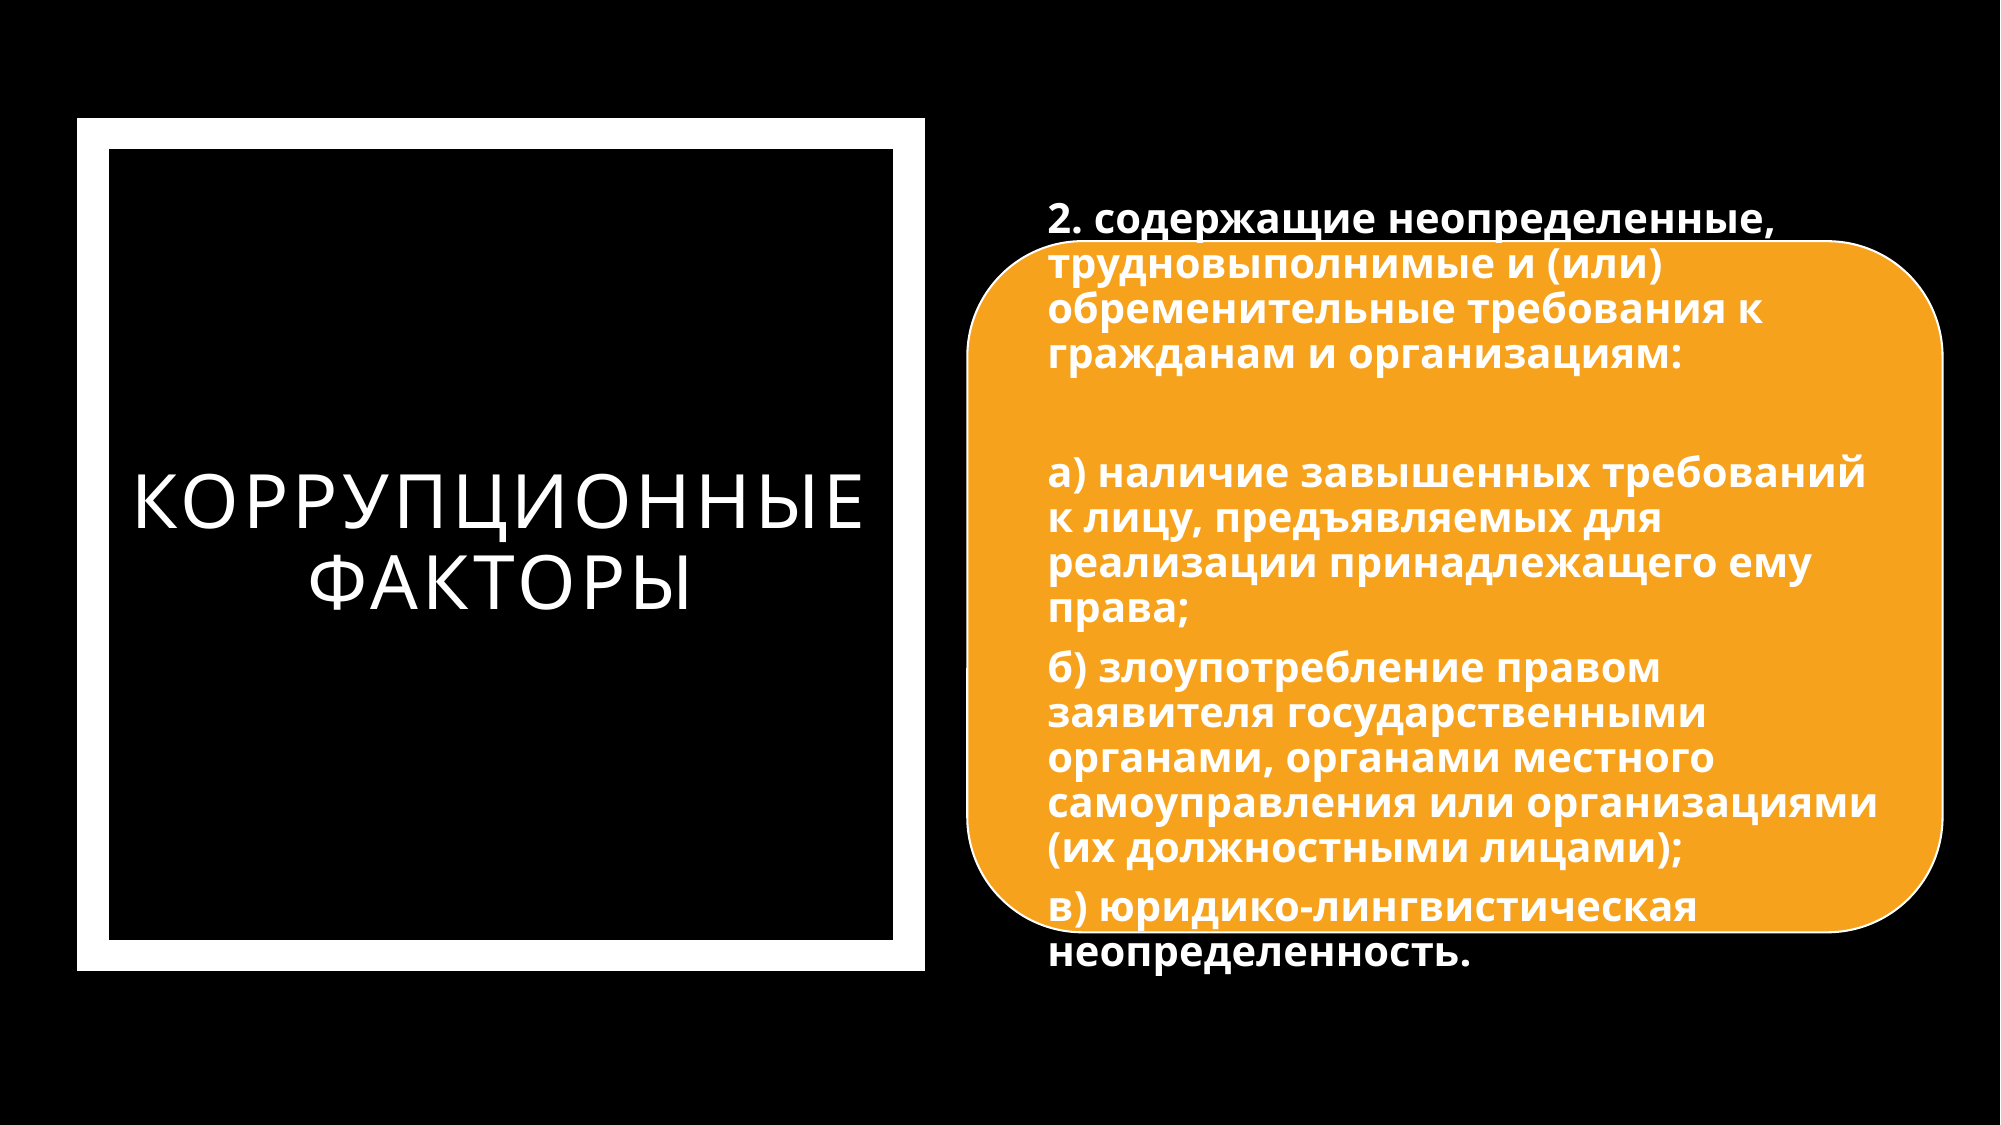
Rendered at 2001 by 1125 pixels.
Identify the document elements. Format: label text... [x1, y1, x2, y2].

title Коррупционные факторы [92, 133, 910, 956]
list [967, 93, 1943, 992]
